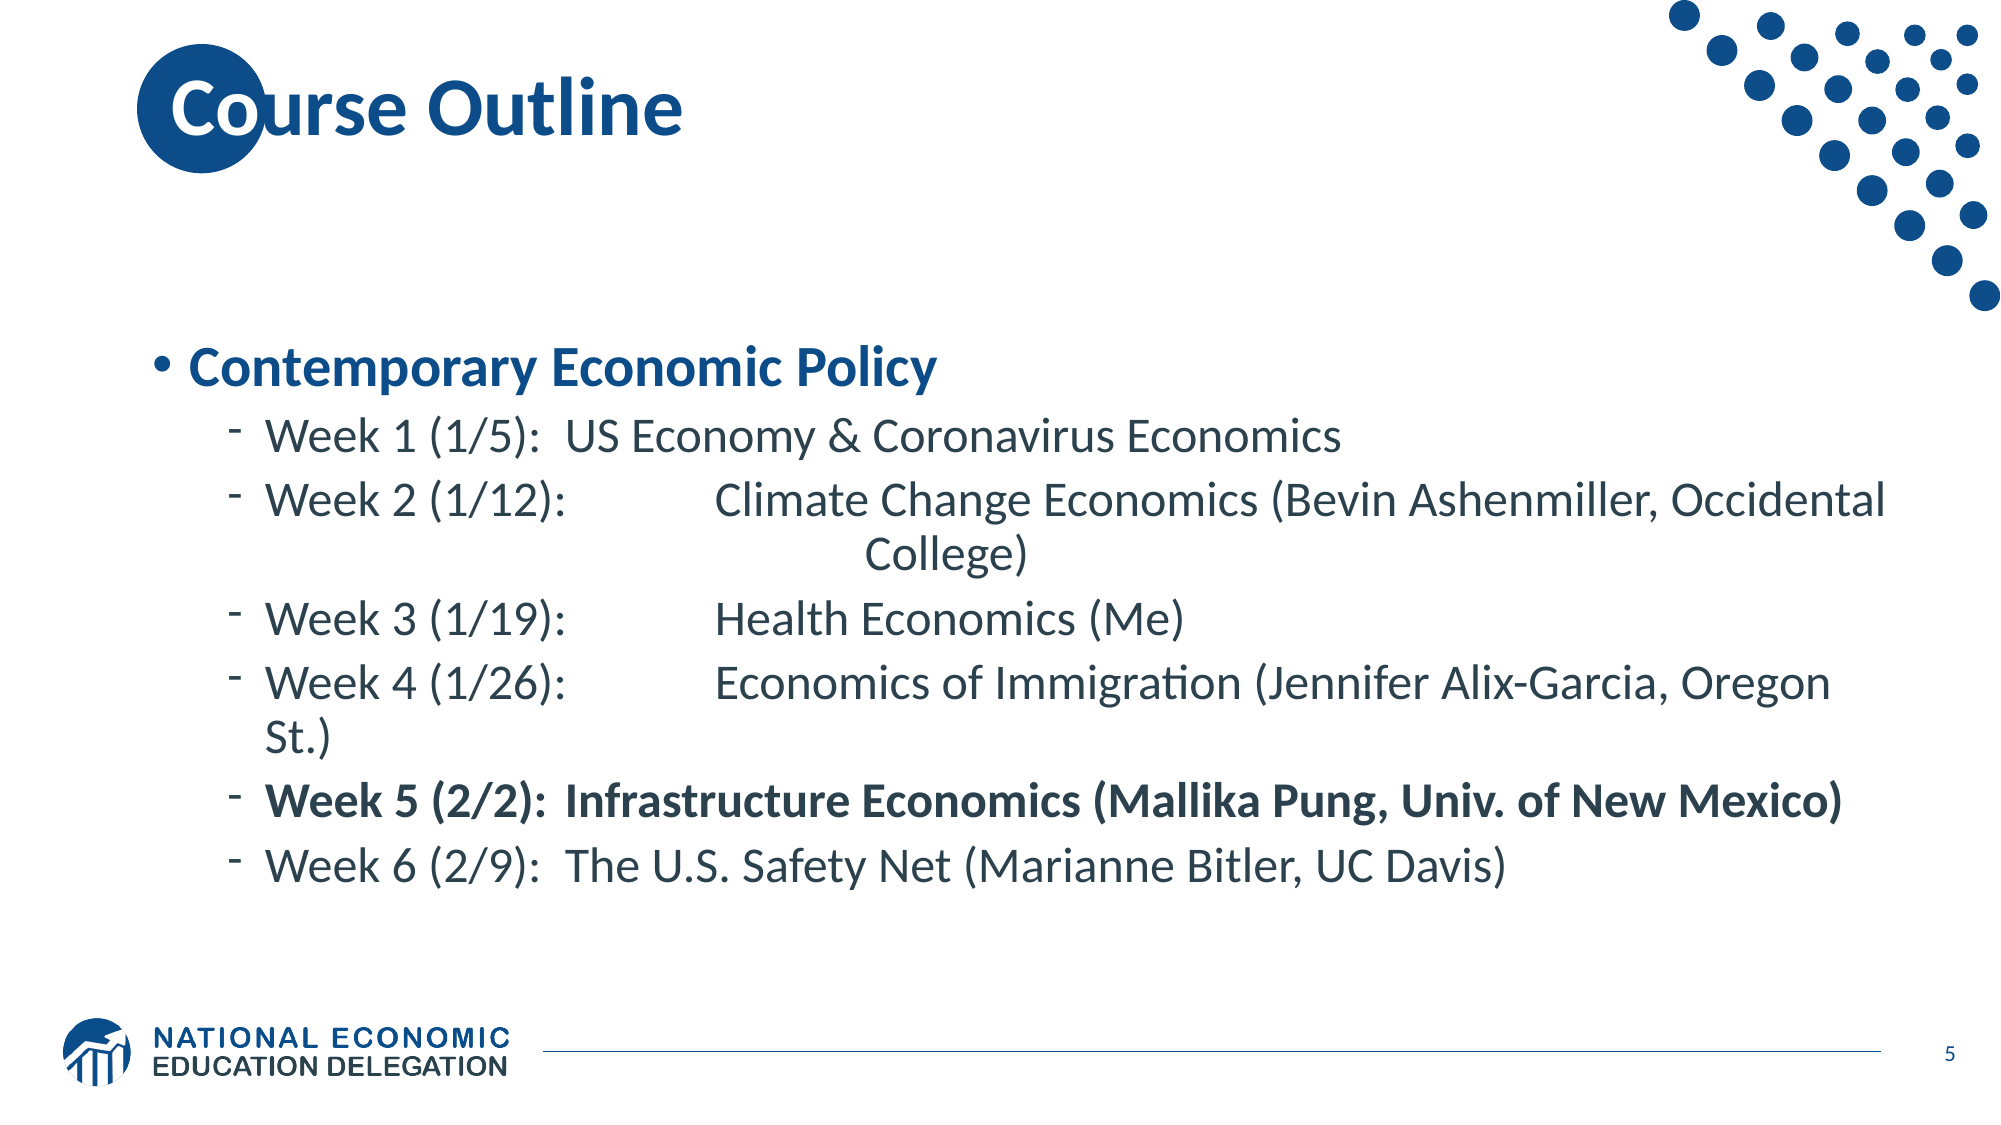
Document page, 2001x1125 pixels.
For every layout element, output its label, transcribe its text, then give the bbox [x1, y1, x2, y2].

title Course Outline [137, 0, 1863, 218]
list Contemporary Economic Policy Week 1 (1/5): US Economy & Coronavirus Economics Week 2 (1/12): Climate Change Economics (Bevin Ashenmiller, Occidental College) Week 3 (1/19): Health Economics (Me) Week 4 (1/26): Economics of Immigration (Jennifer Alix-Garcia, Oregon St.) Week 5 (2/2): Infrastructure Economics (Mallika Pung, Univ. of New Mexico) Week 6 (2/9): The U.S. Safety Net (Marianne Bitler, UC Davis) [137, 257, 1925, 972]
picture [55, 1013, 520, 1091]
slide_number 5 [1521, 1022, 1972, 1082]
